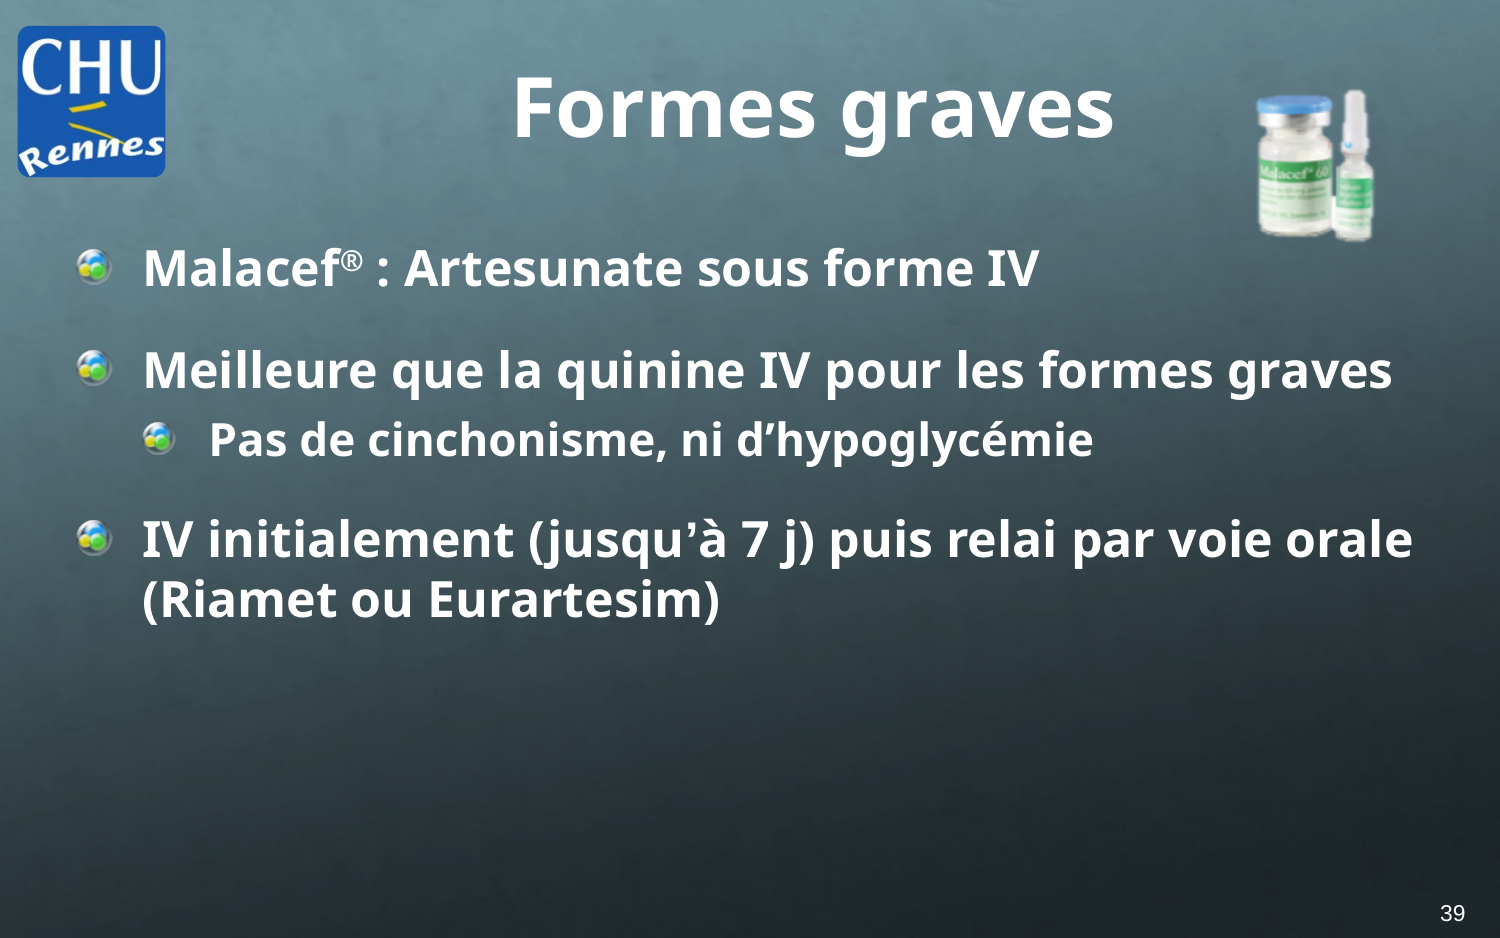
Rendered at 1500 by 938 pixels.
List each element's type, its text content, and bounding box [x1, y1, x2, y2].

title Formes graves [194, 14, 1433, 194]
list Malacef® : Artesunate sous forme IV Meilleure que la quinine IV pour les formes graves Pas de cinchonisme, ni d’hypoglycémie IV initialement (jusqu’à 7 j) puis relai par voie orale (Riamet ou Eurartesim) [61, 229, 1471, 872]
picture [76, 249, 113, 285]
picture [142, 422, 176, 455]
picture [17, 25, 166, 178]
picture [76, 350, 113, 386]
picture [76, 520, 113, 556]
picture [1162, 78, 1471, 250]
